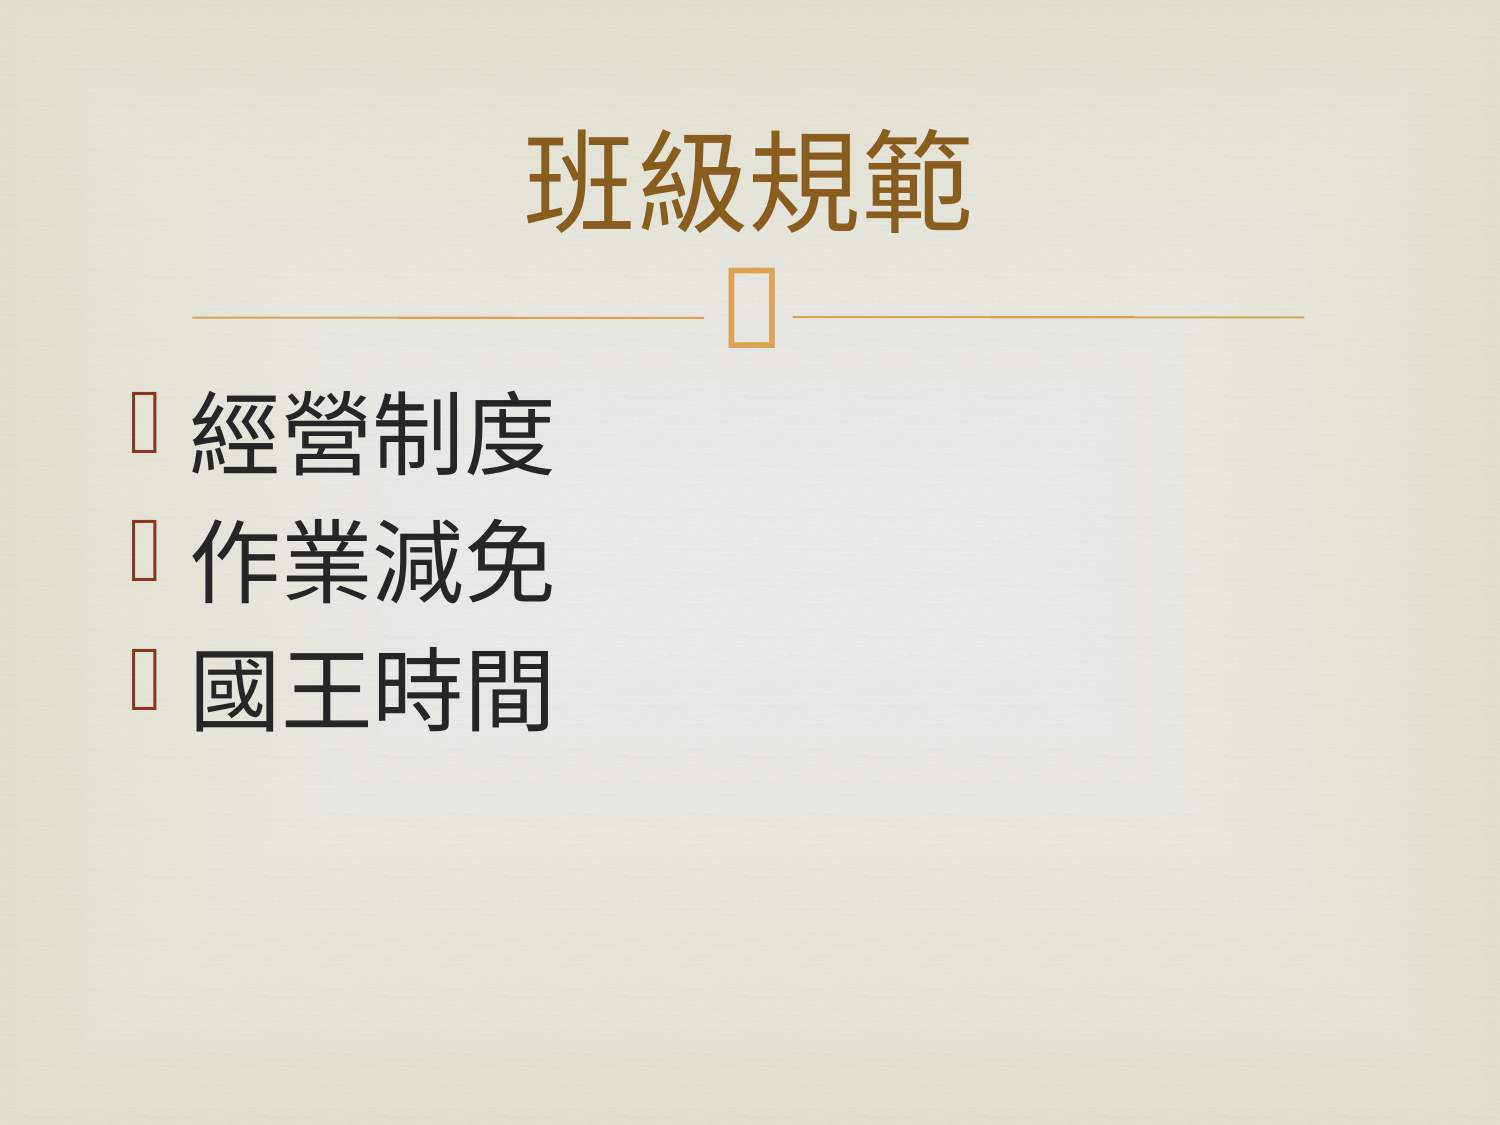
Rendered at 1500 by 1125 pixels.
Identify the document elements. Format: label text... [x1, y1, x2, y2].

list 經營制度 作業減免 國王時間 [114, 368, 1386, 1005]
title 班級規範 [112, 93, 1386, 267]
